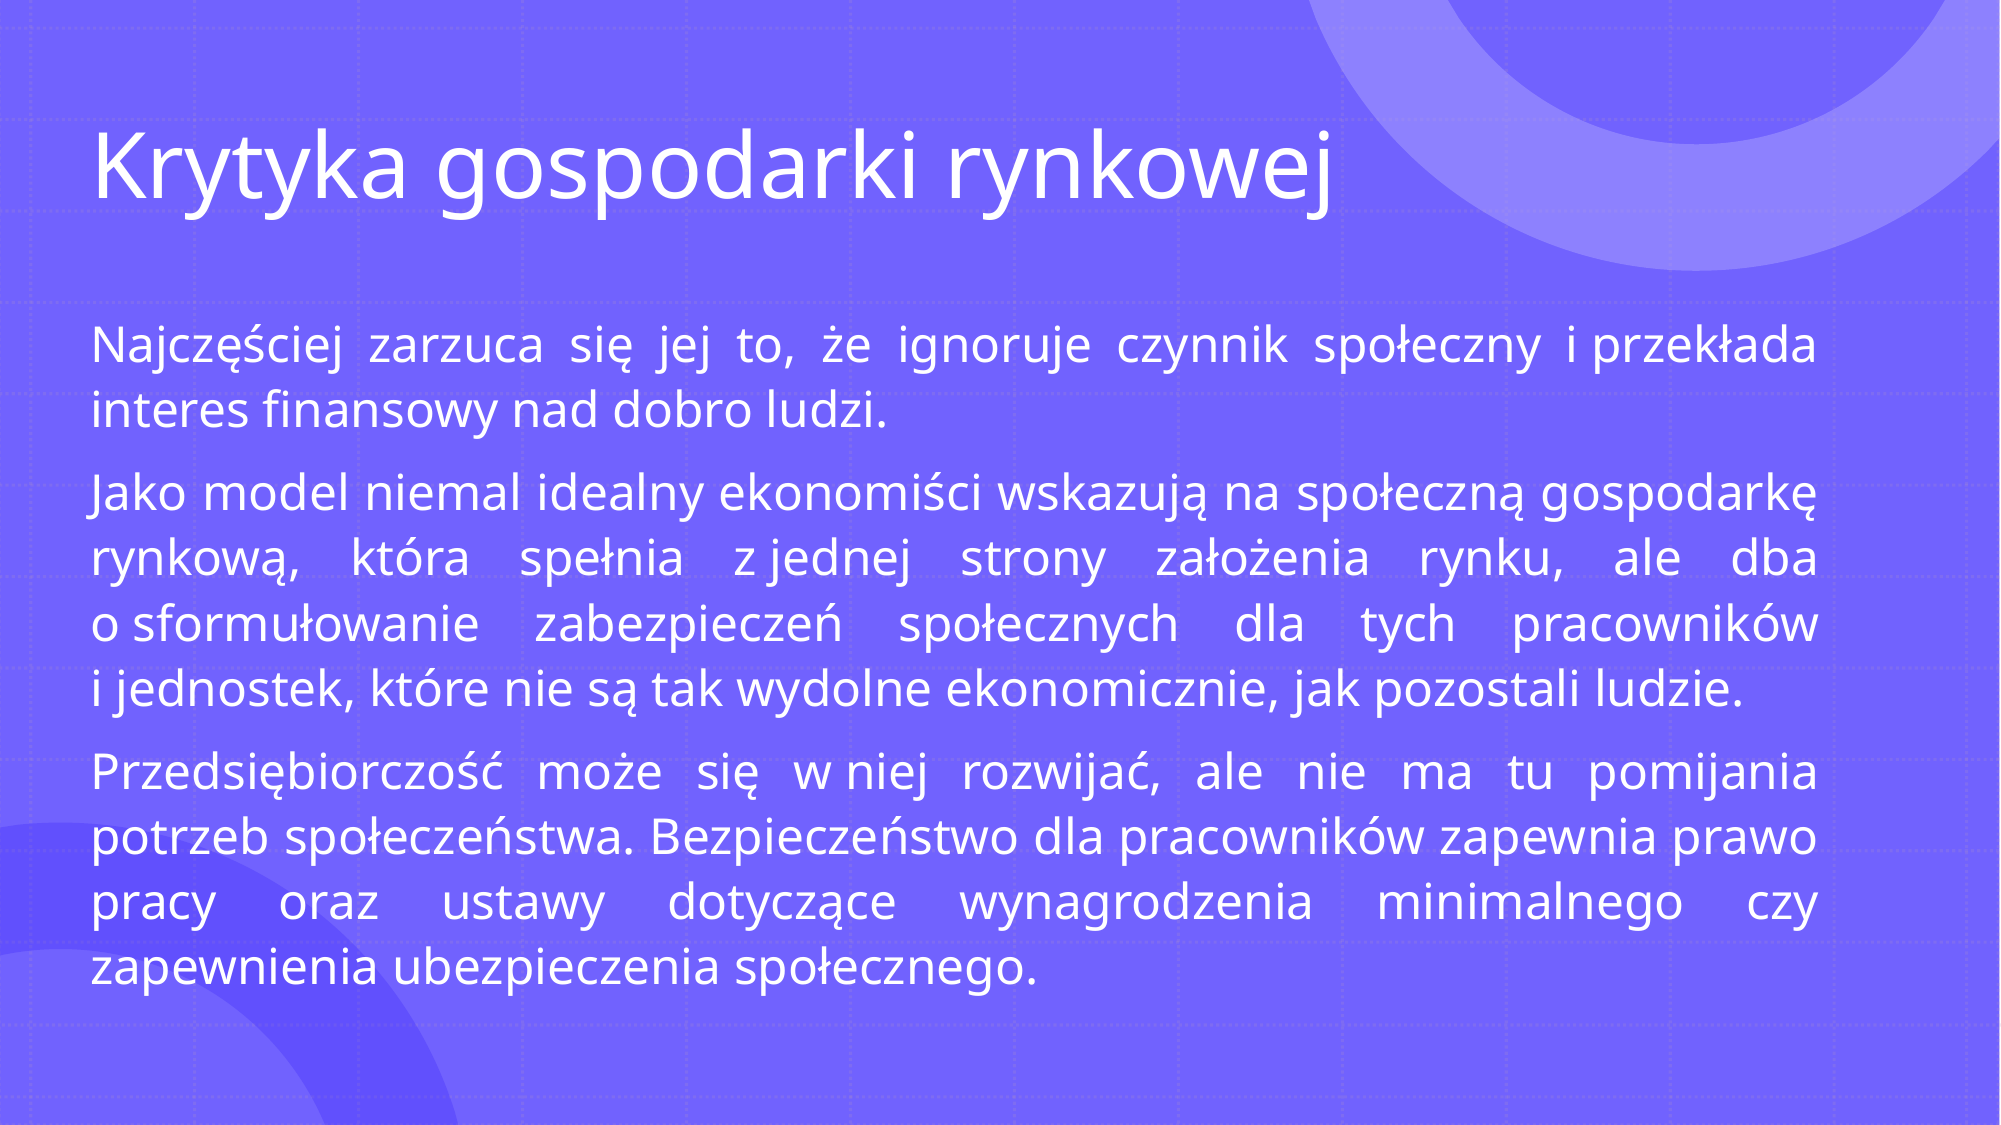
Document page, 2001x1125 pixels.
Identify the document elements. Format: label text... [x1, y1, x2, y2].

list Najczęściej zarzuca się jej to, że ignoruje czynnik społeczny i przekłada interes finansowy nad dobro ludzi. Jako model niemal idealny ekonomiści wskazują na społeczną gospodarkę rynkową, która spełnia z jednej strony założenia rynku, ale dba o sformułowanie zabezpieczeń społecznych dla tych pracowników i jednostek, które nie są tak wydolne ekonomicznie, jak pozostali ludzie. Przedsiębiorczość może się w niej rozwijać, ale nie ma tu pomijania potrzeb społeczeństwa. Bezpieczeństwo dla pracowników zapewnia prawo pracy oraz ustawy dotyczące wynagrodzenia minimalnego czy zapewnienia ubezpieczenia społecznego. [75, 299, 1834, 1014]
title Krytyka gospodarki rynkowej [75, 59, 1834, 278]
